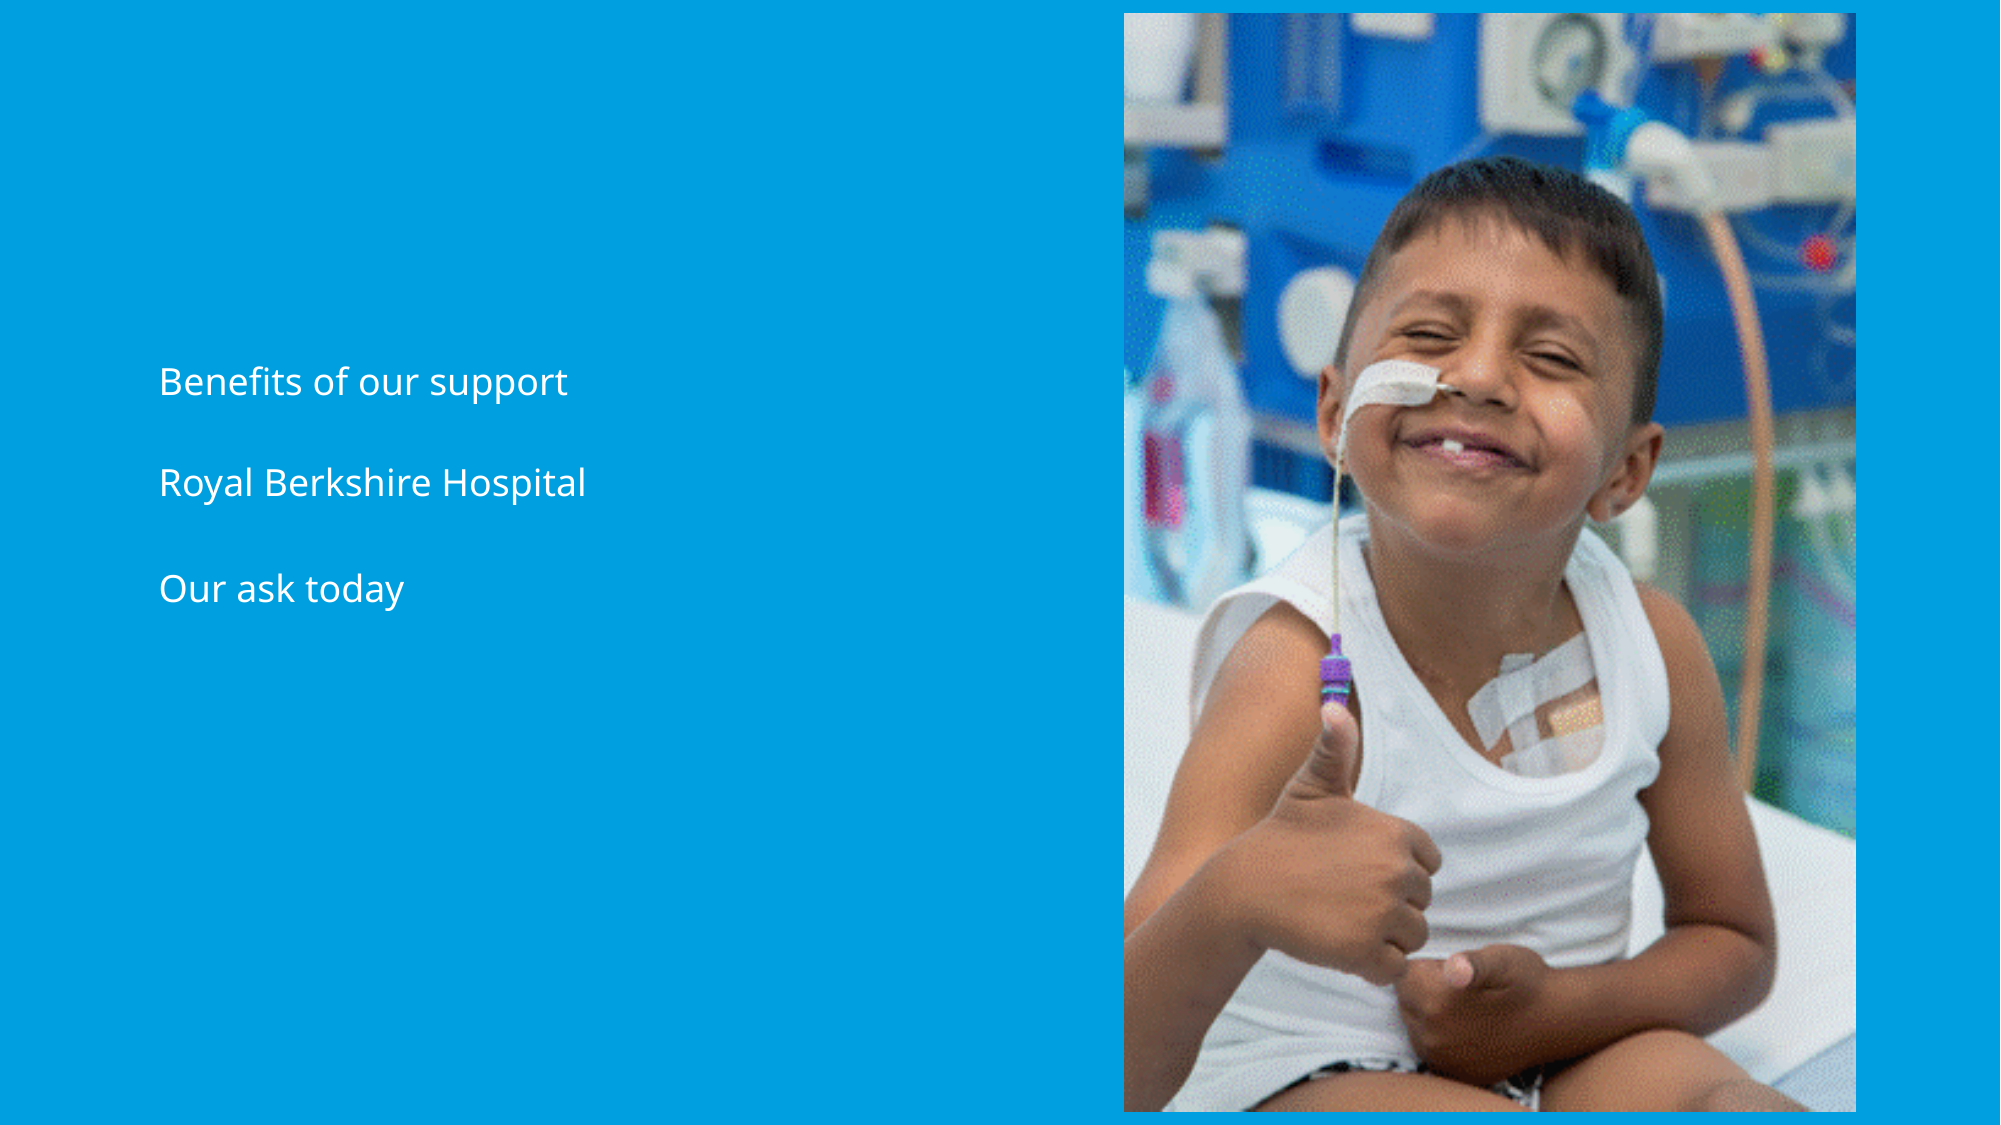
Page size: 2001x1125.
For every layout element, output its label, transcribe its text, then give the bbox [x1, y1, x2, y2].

list Benefits of our support [144, 356, 948, 410]
picture [1125, 14, 1855, 1111]
list Royal Berkshire Hospital [144, 456, 948, 510]
list Our ask today [144, 562, 948, 620]
